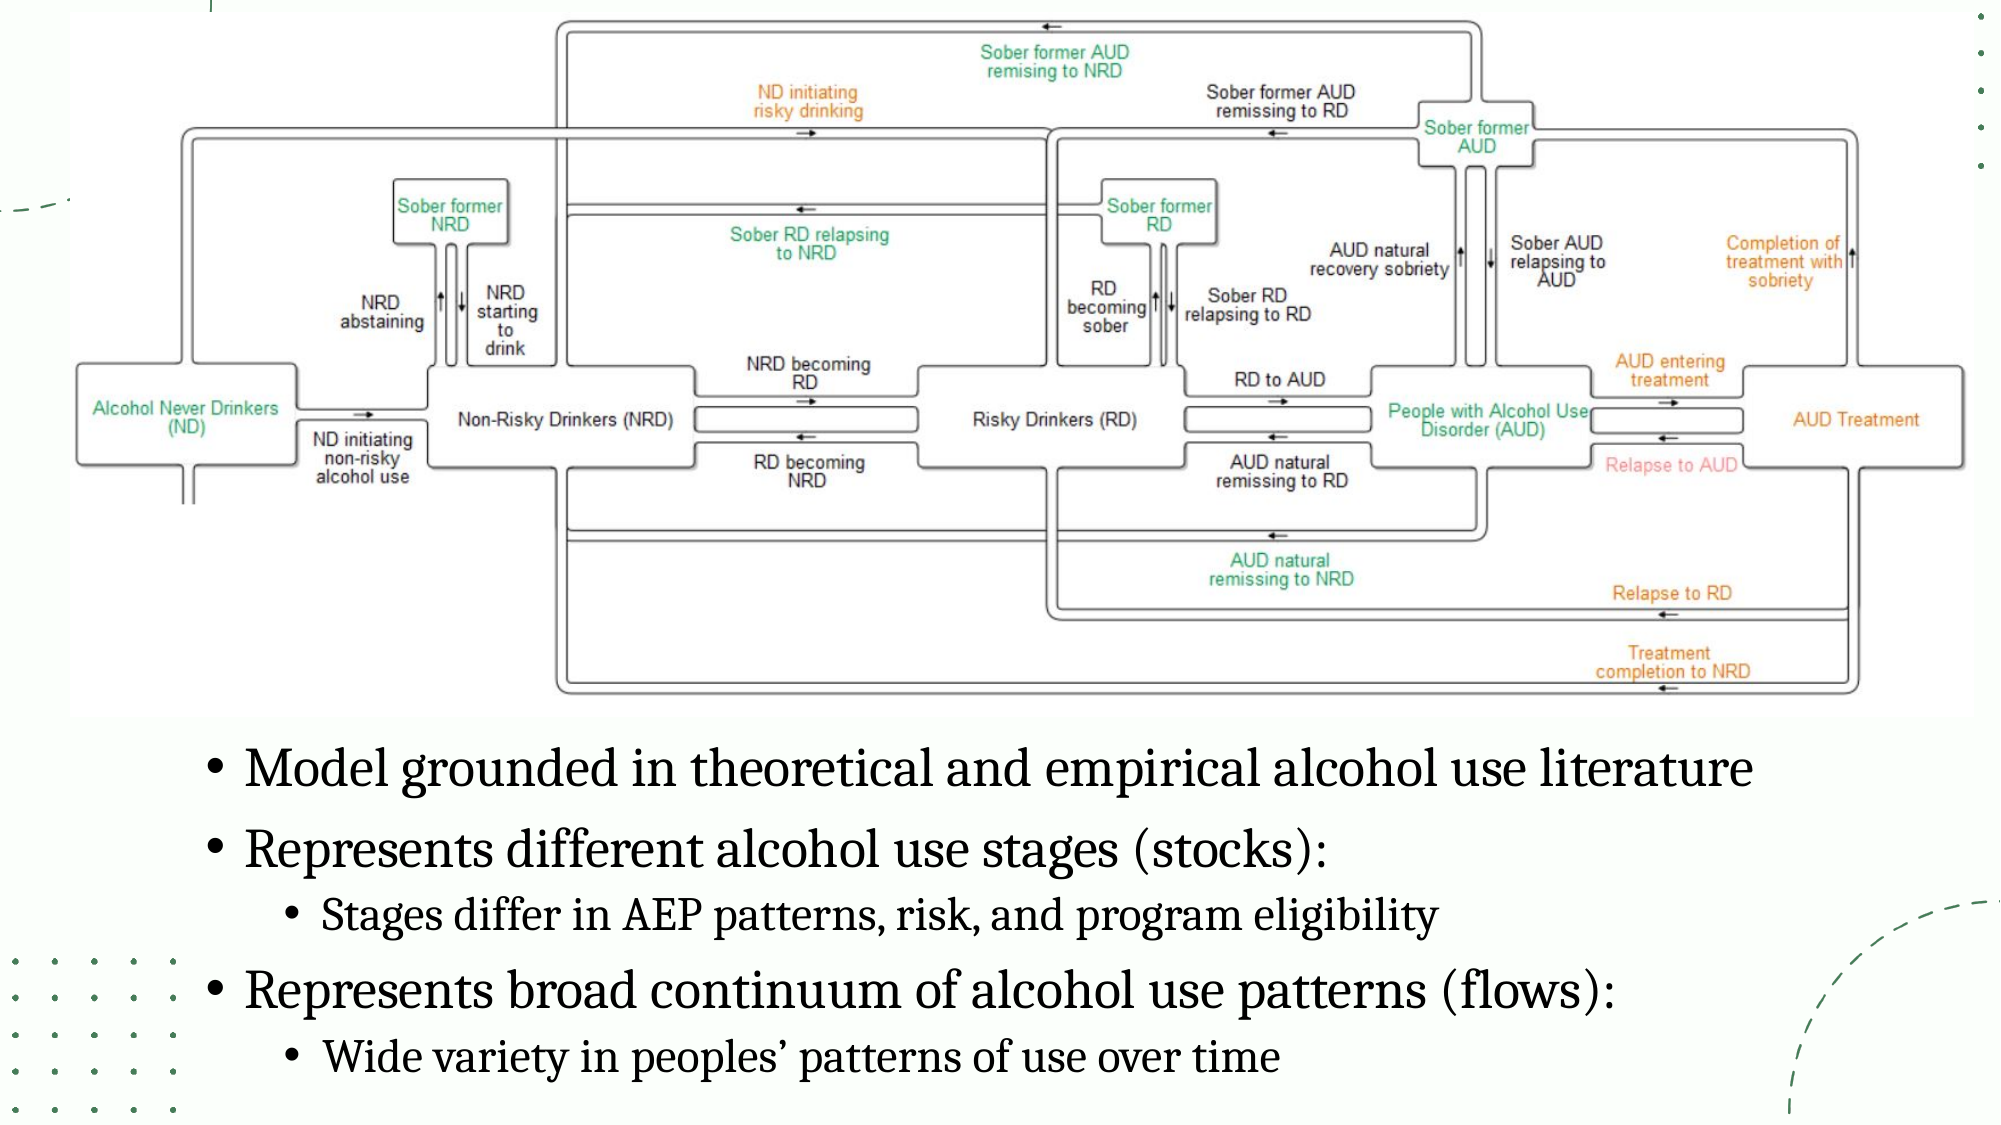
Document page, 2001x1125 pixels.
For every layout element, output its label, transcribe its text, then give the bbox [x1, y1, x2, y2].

picture [1788, 900, 2000, 1125]
picture [12, 958, 176, 1113]
list Model grounded in theoretical and empirical alcohol use literature Represents different alcohol use stages (stocks): Stages differ in AEP patterns, risk, and program eligibility Represents broad continuum of alcohol use patterns (flows): Wide variety in peoples’ patterns of use over time [190, 731, 1771, 1113]
picture [0, 0, 1984, 717]
